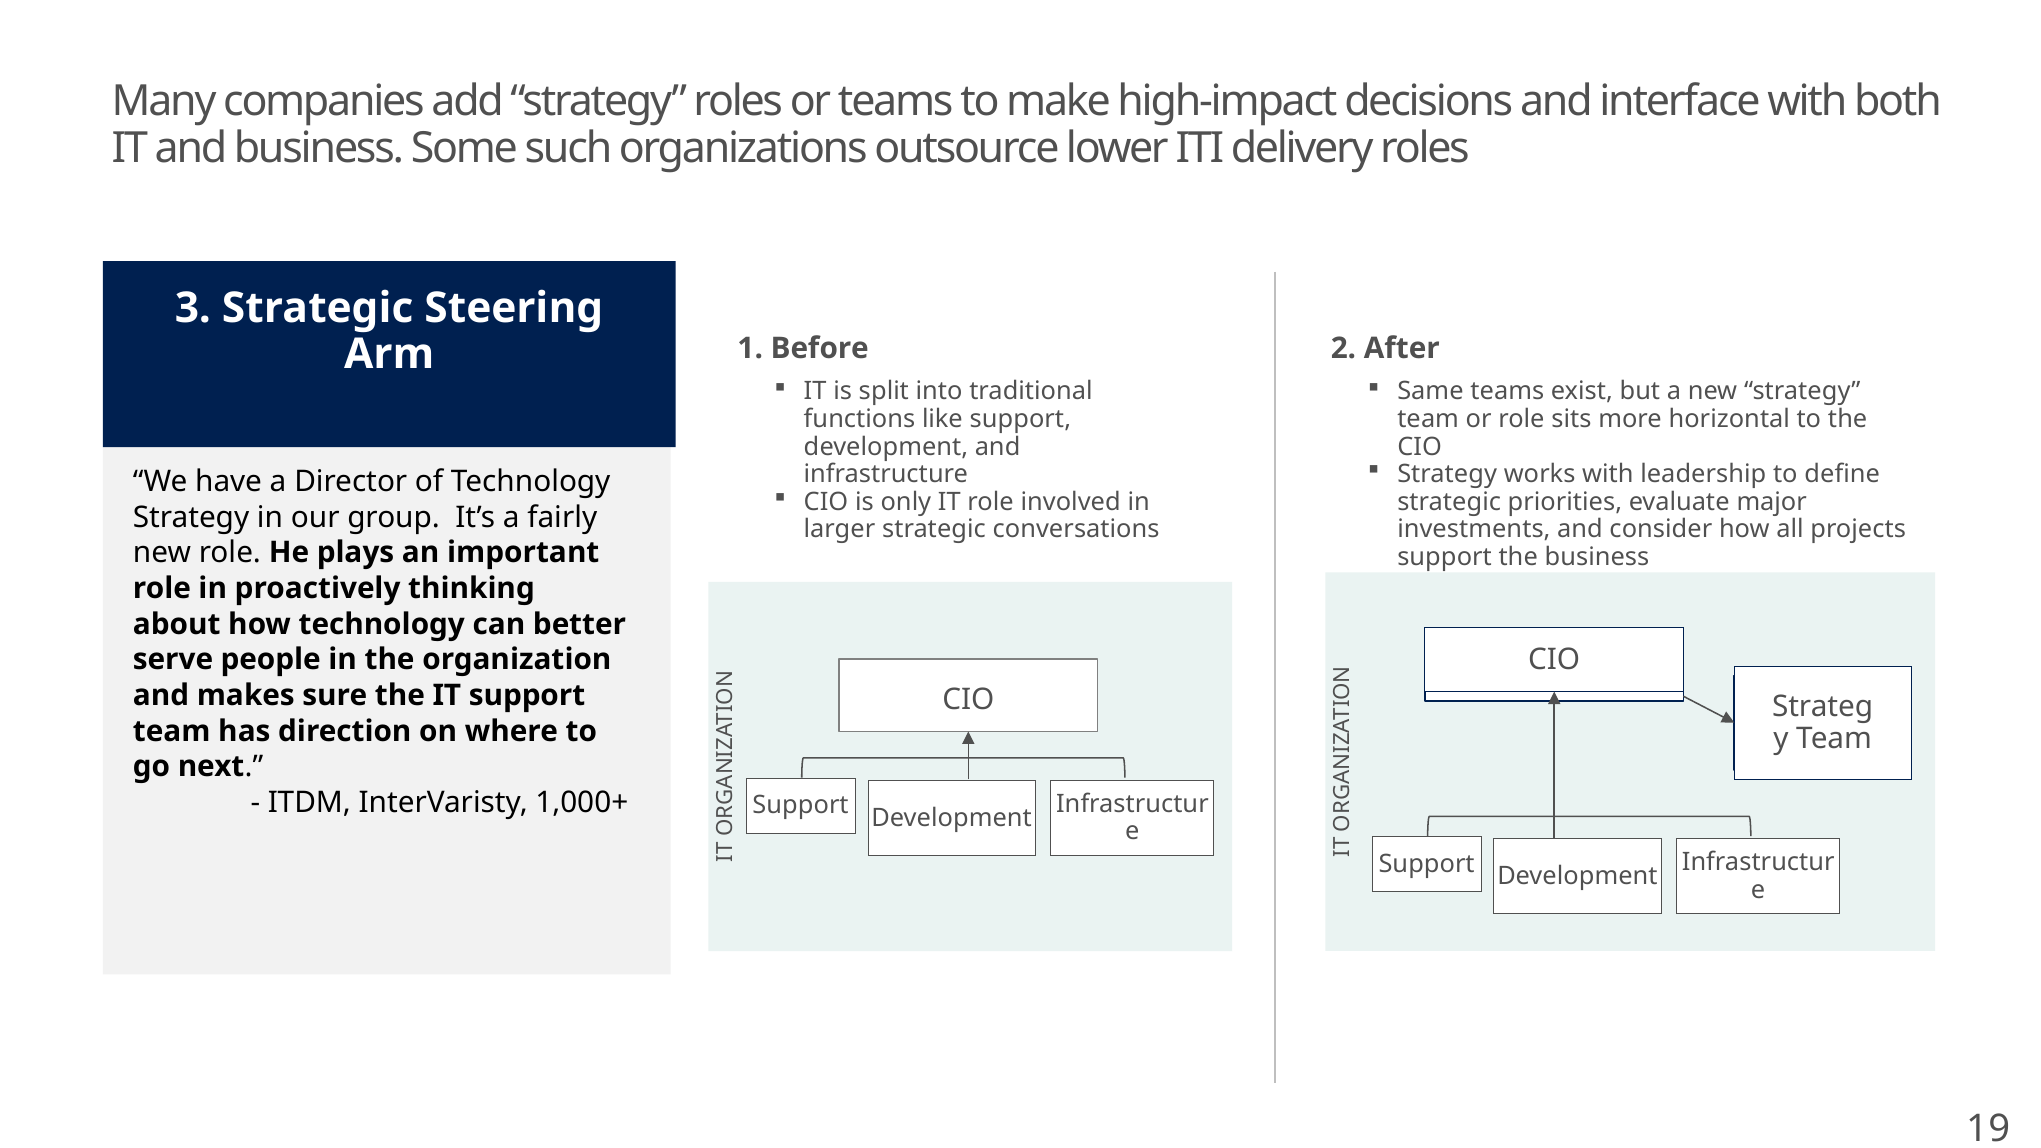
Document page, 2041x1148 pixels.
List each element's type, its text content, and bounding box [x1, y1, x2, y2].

text_box CIO [838, 658, 1098, 732]
text_box [800, 757, 968, 778]
slide_number 19 [1946, 1110, 2041, 1148]
text_box [1555, 815, 1752, 837]
text_box 1. Before IT is split into traditional functions like support, development, and infrastructure CIO is only IT role involved in larger strategic conversations [706, 308, 1207, 568]
text_box 3. Strategic Steering Arm [102, 260, 676, 448]
text_box Development [1493, 838, 1662, 914]
text_box [969, 757, 1126, 778]
text_box Infrastructure [1676, 838, 1840, 914]
text_box [102, 448, 671, 975]
text_box IT ORGANIZATION [708, 581, 1233, 952]
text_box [1683, 695, 1735, 725]
title Many companies add “strategy” roles or teams to make high-impact decisions and interface with both IT and business. Some such organizations outsource lower ITI delivery roles [87, 63, 1990, 189]
text_box Development [868, 780, 1036, 856]
text_box [1426, 815, 1553, 837]
text_box Support [746, 778, 856, 834]
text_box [1733, 665, 1912, 782]
text_box IT ORGANIZATION [1325, 596, 1936, 952]
text_box “We have a Director of Technology Strategy in our group. It’s a fairly new role. He plays an important role in proactively thinking about how technology can better serve people in the organization and makes sure the IT support team has direction on where to go next.” - ITDM, InterVaristy, 1,000+ [118, 454, 644, 826]
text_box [1424, 627, 1684, 710]
text_box 2. After Same teams exist, but a new “strategy” team or role sits more horizontal to the CIO Strategy works with leadership to define strategic priorities, evaluate major investments, and consider how all projects support the business [1300, 308, 1946, 596]
text_box Infrastructure [1050, 780, 1214, 856]
text_box Support [1372, 836, 1482, 892]
